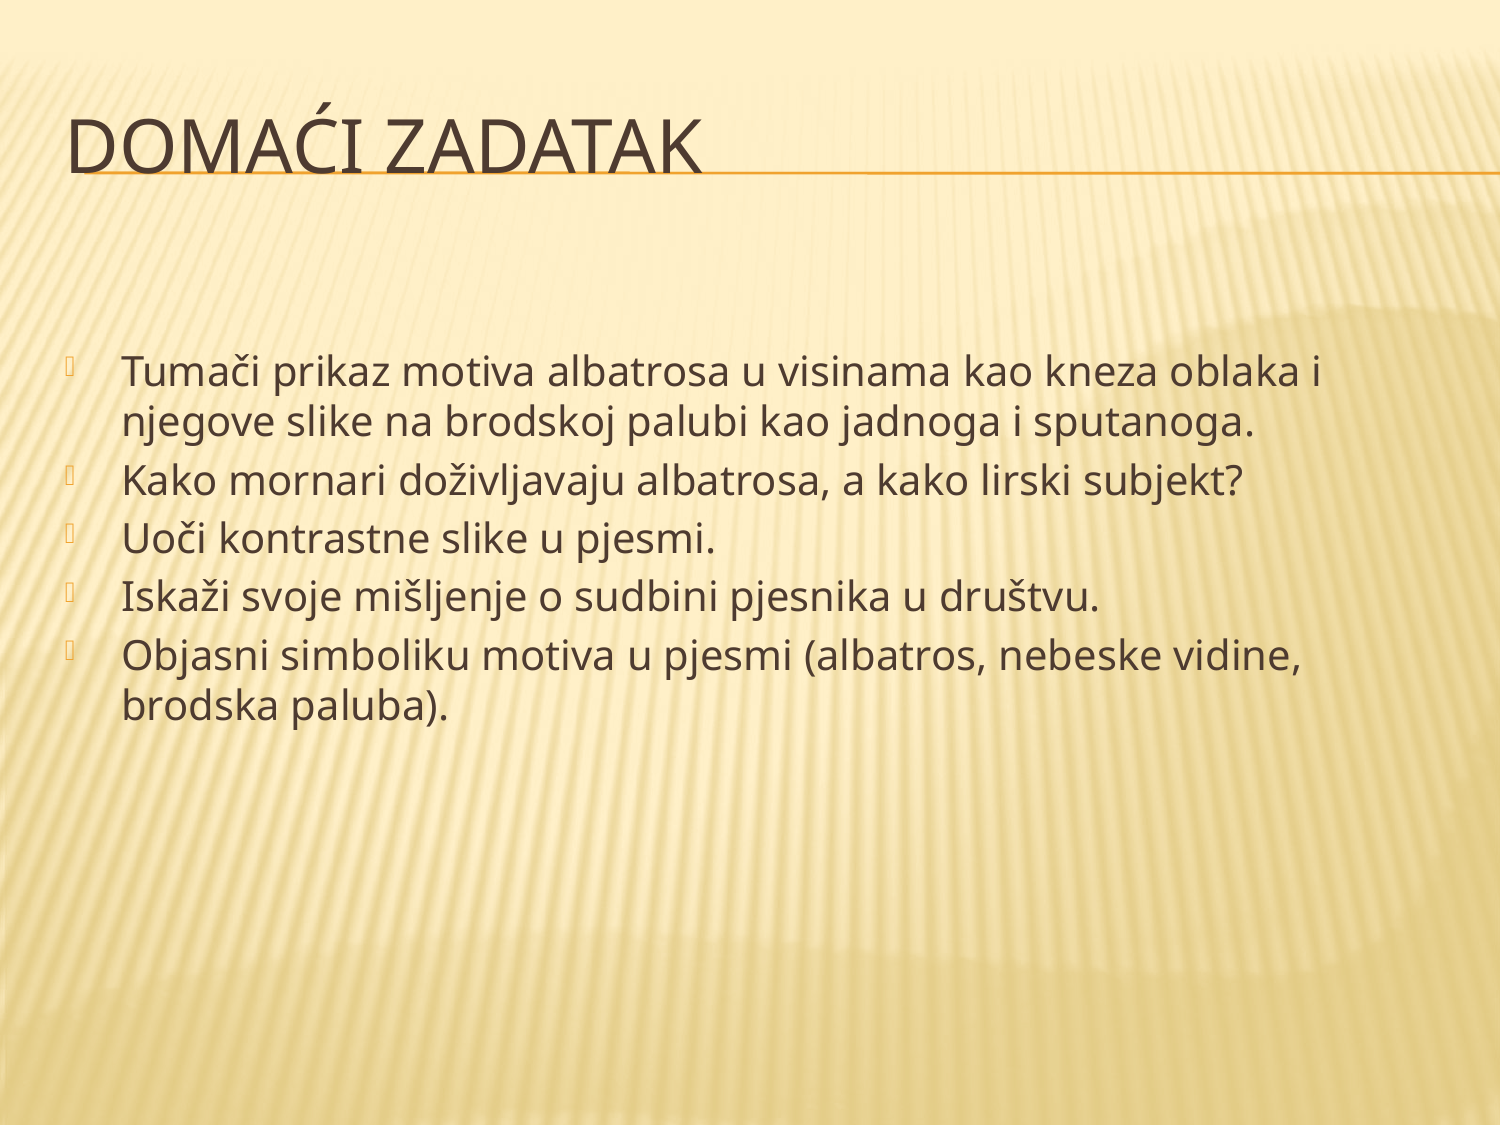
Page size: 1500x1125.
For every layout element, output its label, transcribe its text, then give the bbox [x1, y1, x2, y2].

list Tumači prikaz motiva albatrosa u visinama kao kneza oblaka i njegove slike na brodskoj palubi kao jadnoga i sputanoga. Kako mornari doživljavaju albatrosa, a kako lirski subjekt? Uoči kontrastne slike u pjesmi. Iskaži svoje mišljenje o sudbini pjesnika u društvu. Objasni simboliku motiva u pjesmi (albatros, nebeske vidine, brodska paluba). [50, 337, 1475, 998]
title Domaći zadatak [50, 75, 1475, 213]
